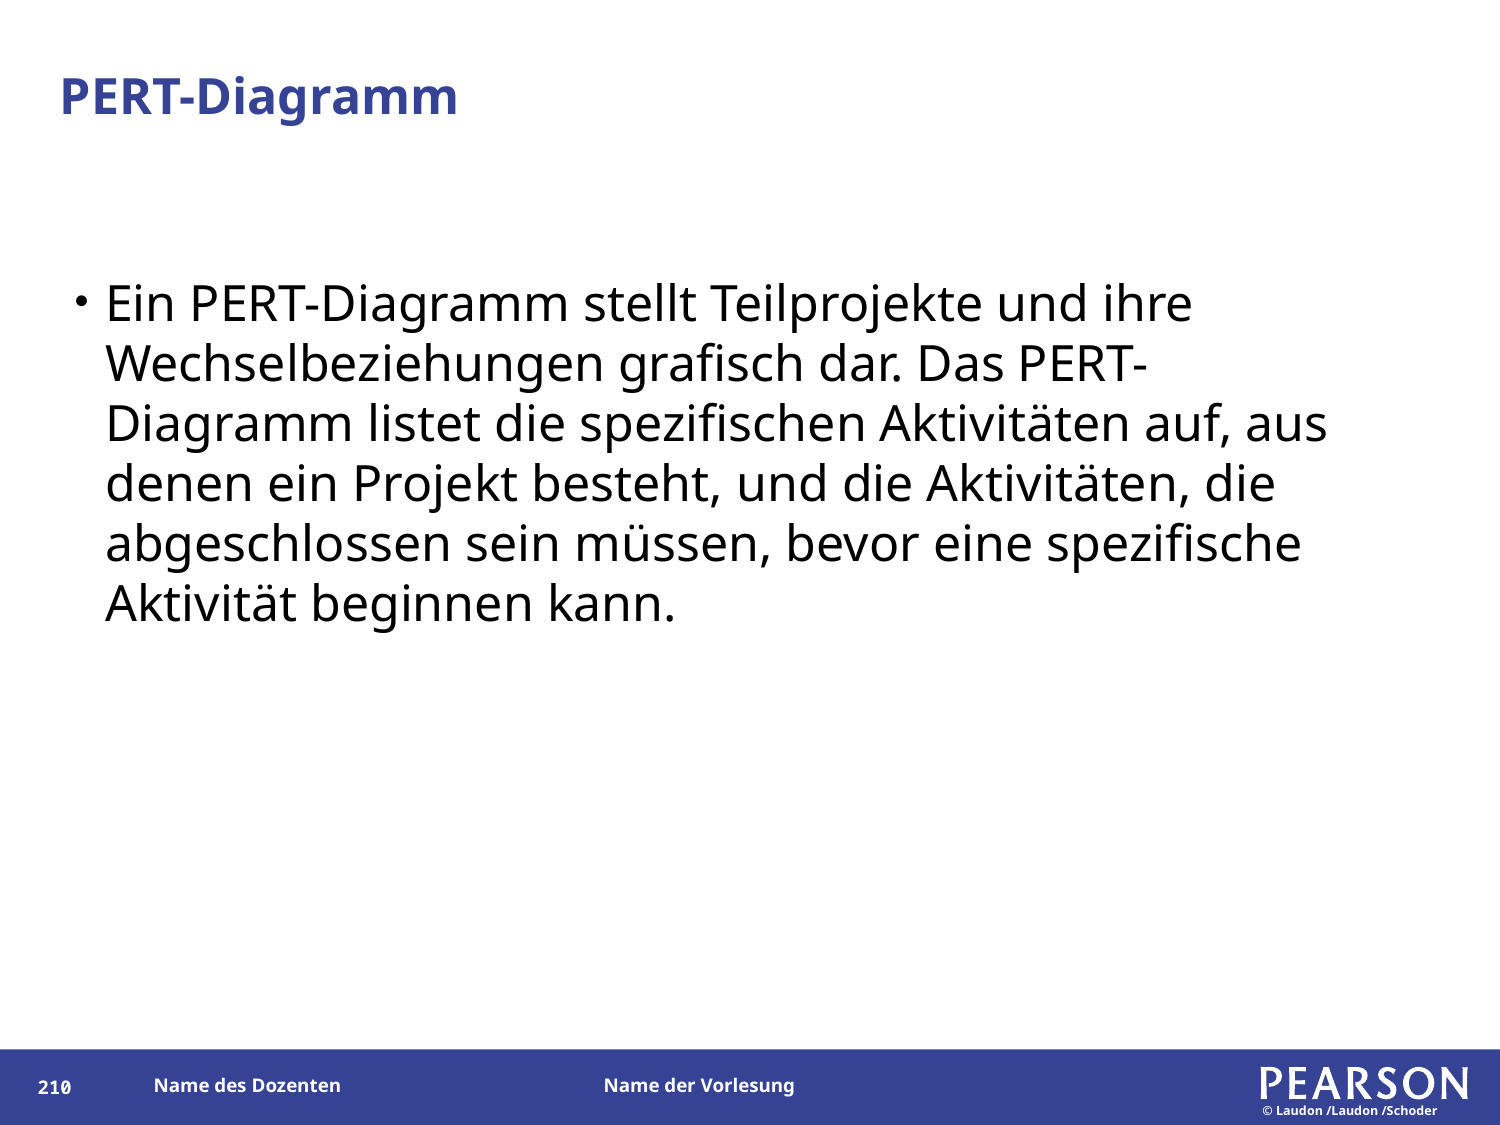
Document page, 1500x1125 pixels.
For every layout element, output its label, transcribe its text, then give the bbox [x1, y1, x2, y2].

title PERT-Diagramm [59, 64, 1410, 213]
slide_number 209 [22, 1067, 136, 1098]
list Ein PERT-Diagramm stellt Teilprojekte und ihre Wechselbeziehungen grafisch dar. Das PERT-Diagramm listet die spezifischen Aktivitäten auf, aus denen ein Projekt besteht, und die Aktivitäten, die abgeschlossen sein müssen, bevor eine spezifische Aktivität beginnen kann. [59, 263, 1410, 1017]
